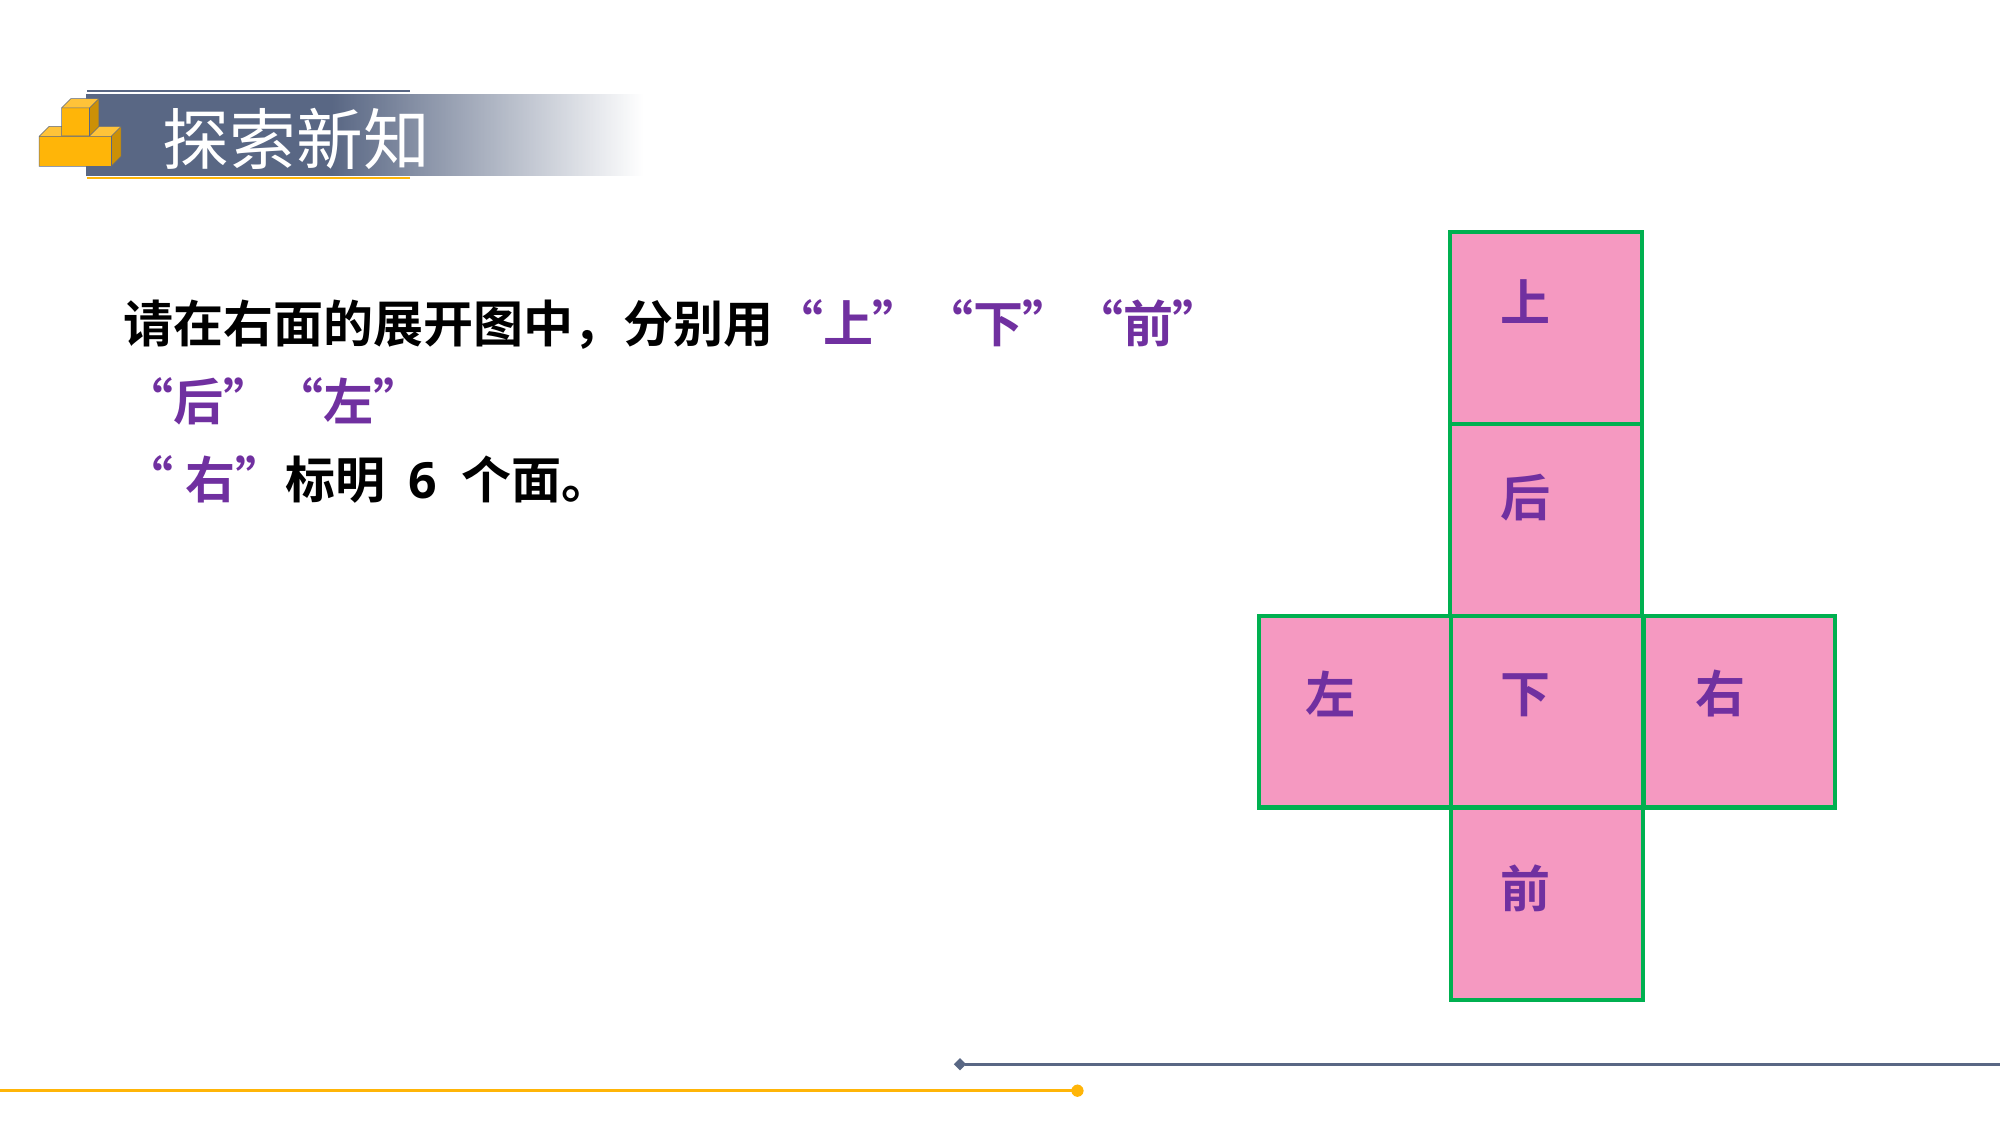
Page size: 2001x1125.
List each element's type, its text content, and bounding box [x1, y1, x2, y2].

text_box 请在右面的展开图中，分别用“上”“下”“前”“后”“左” “右”标明 6 个面。 [108, 266, 1259, 647]
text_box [1259, 231, 1836, 1000]
